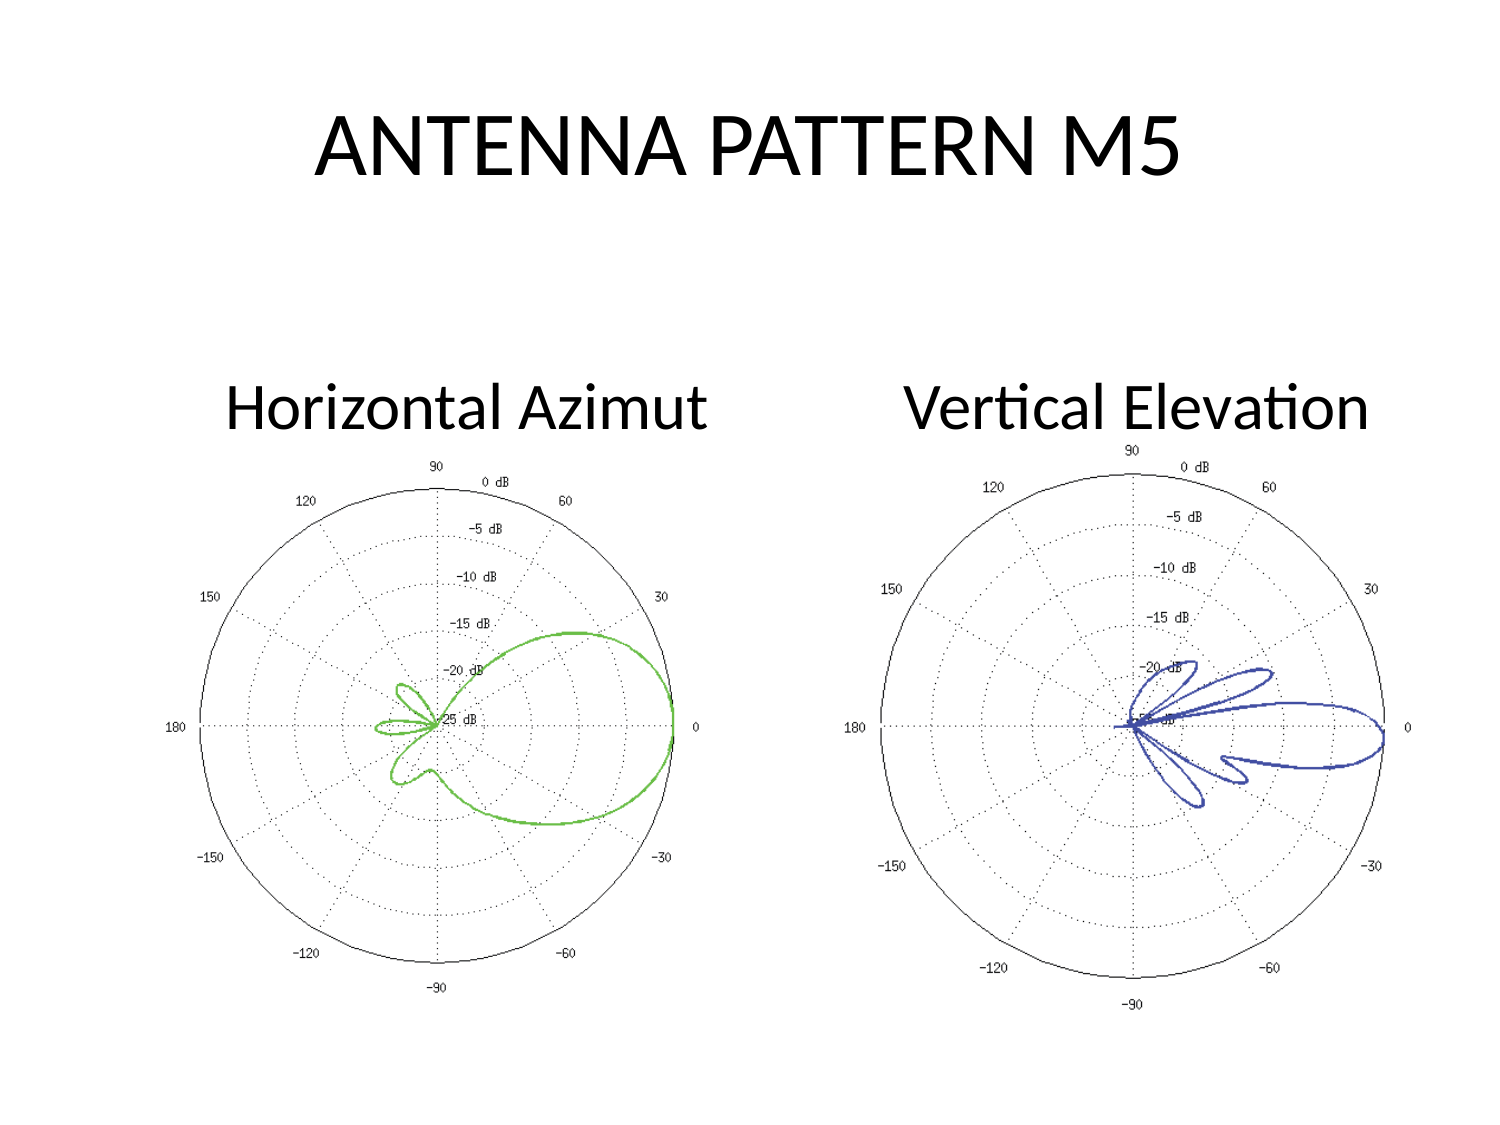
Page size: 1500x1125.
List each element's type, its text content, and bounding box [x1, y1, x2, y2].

title ANTENNA PATTERN M5 [75, 45, 1425, 233]
list Horizontal Azimut Vertical Elevation [75, 262, 1425, 1005]
picture [832, 432, 1424, 1024]
picture [154, 449, 711, 1007]
